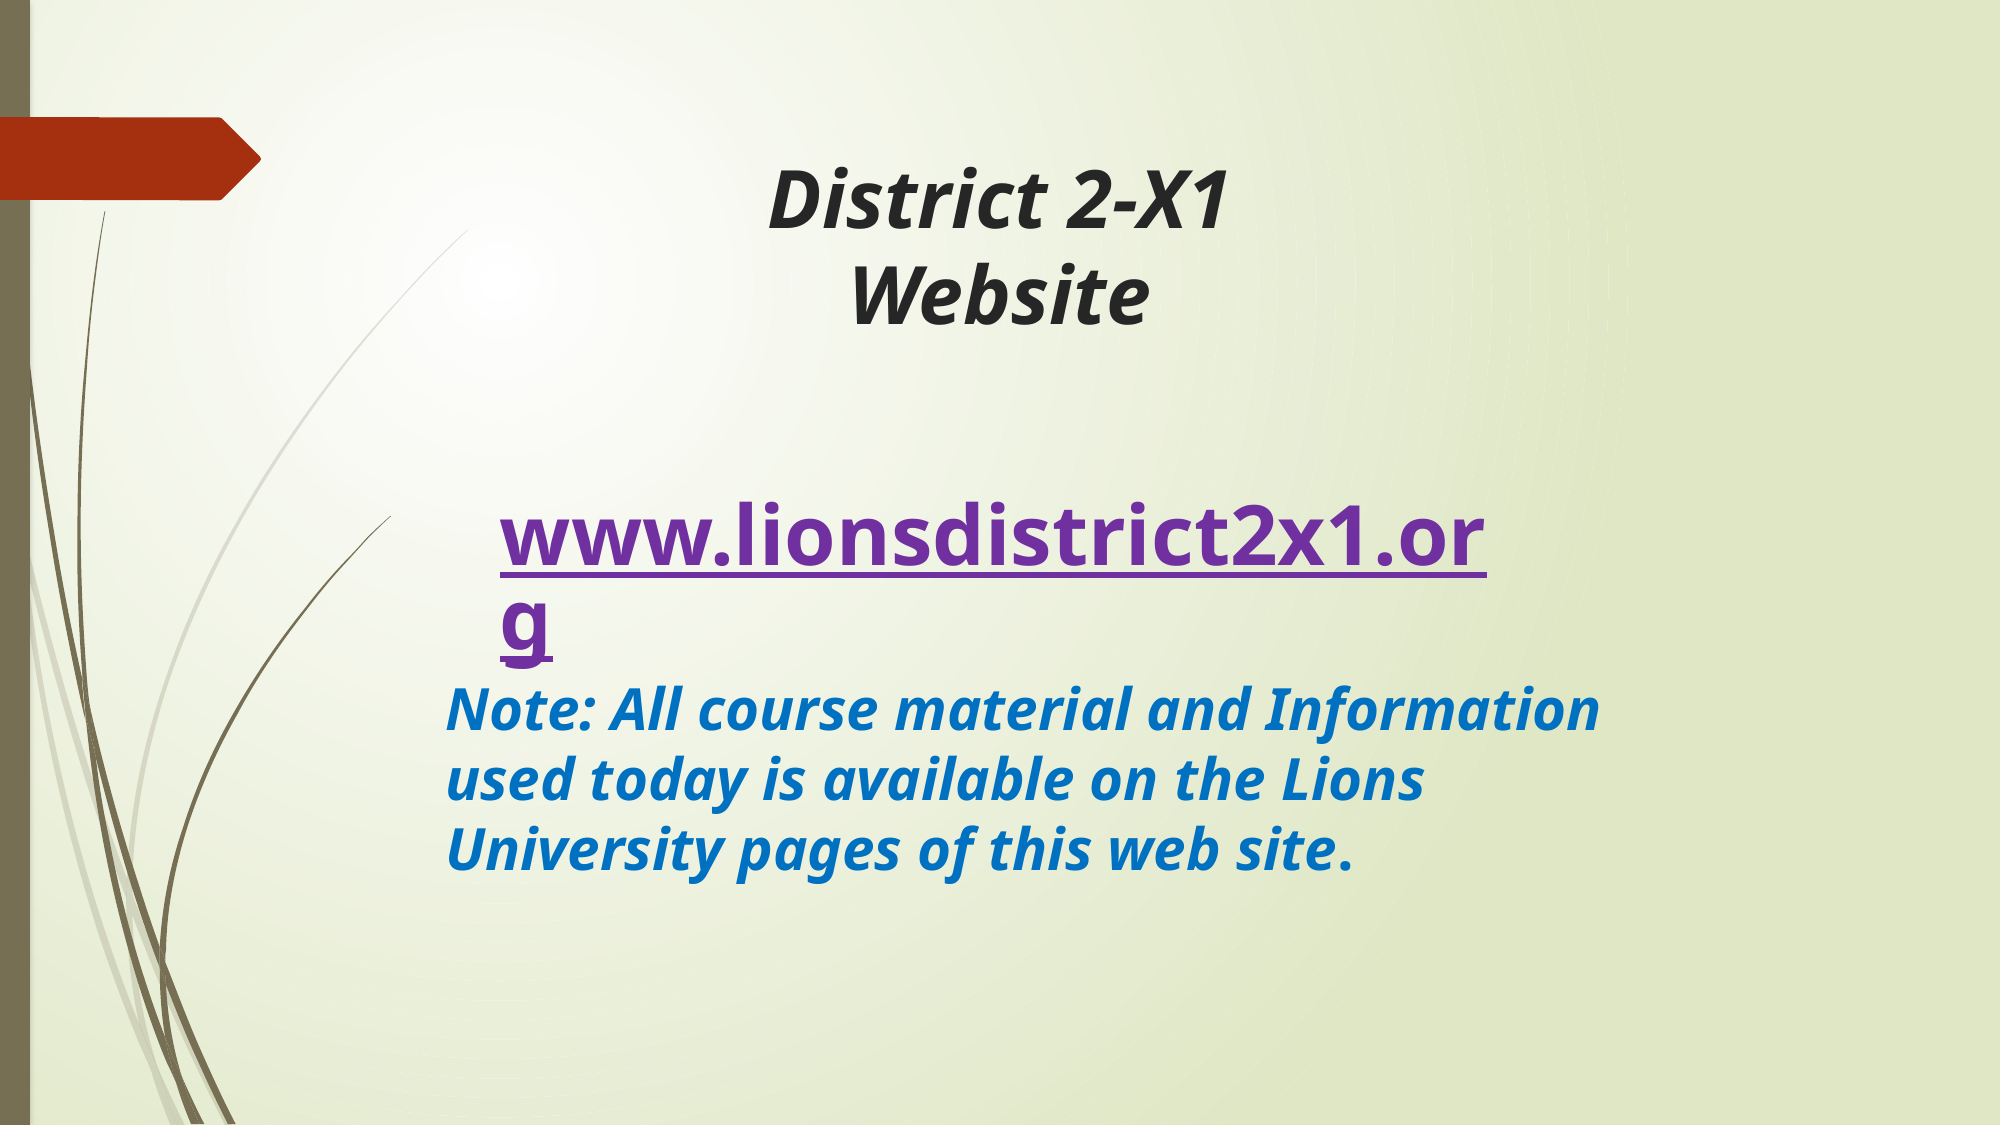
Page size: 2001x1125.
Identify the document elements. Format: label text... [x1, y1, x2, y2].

text_box Note: All course material and Information used today is available on the Lions University pages of this web site. [430, 664, 1631, 890]
title District 2-X1 Website [369, 139, 1631, 350]
text_box www.lionsdistrict2x1.org [485, 475, 1515, 604]
